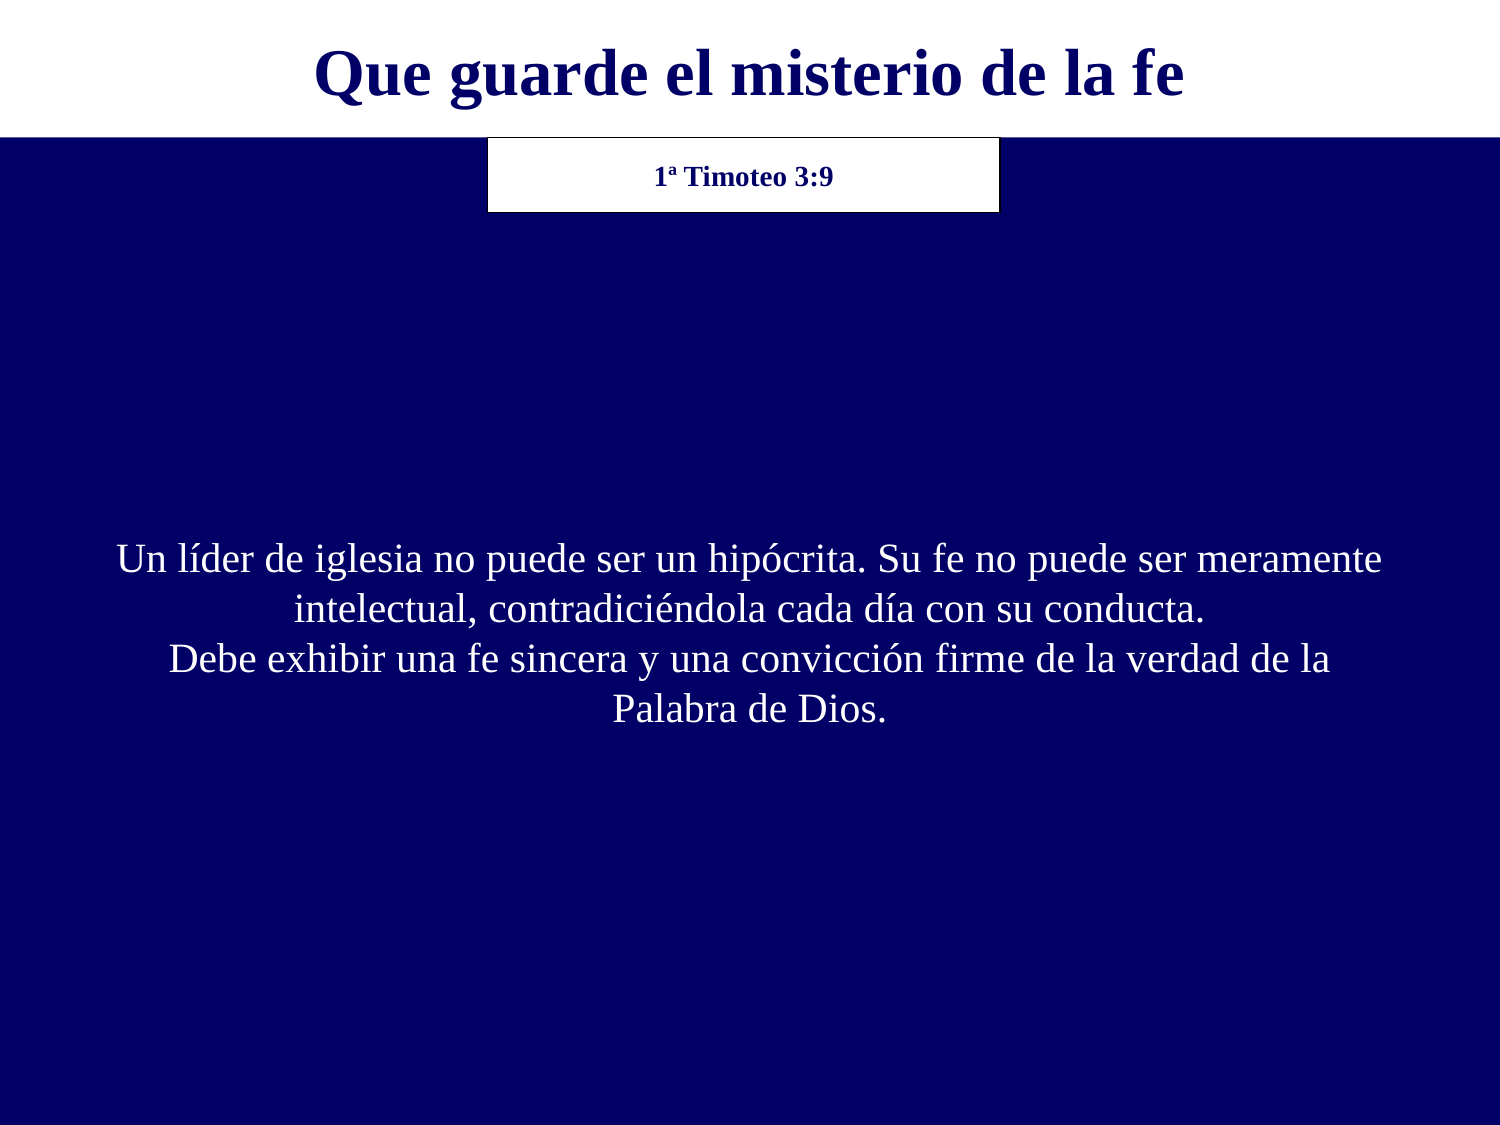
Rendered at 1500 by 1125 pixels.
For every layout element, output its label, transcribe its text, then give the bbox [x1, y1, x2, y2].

text_box 1ª Timoteo 3:9 [487, 137, 1000, 213]
text_box Que guarde el misterio de la fe [0, 0, 1500, 137]
text_box Un líder de iglesia no puede ser un hipócrita. Su fe no puede ser meramente intelectual, contradiciéndola cada día con su conducta. Debe exhibir una fe sincera y una convicción firme de la verdad de la Palabra de Dios. [0, 137, 1500, 1125]
